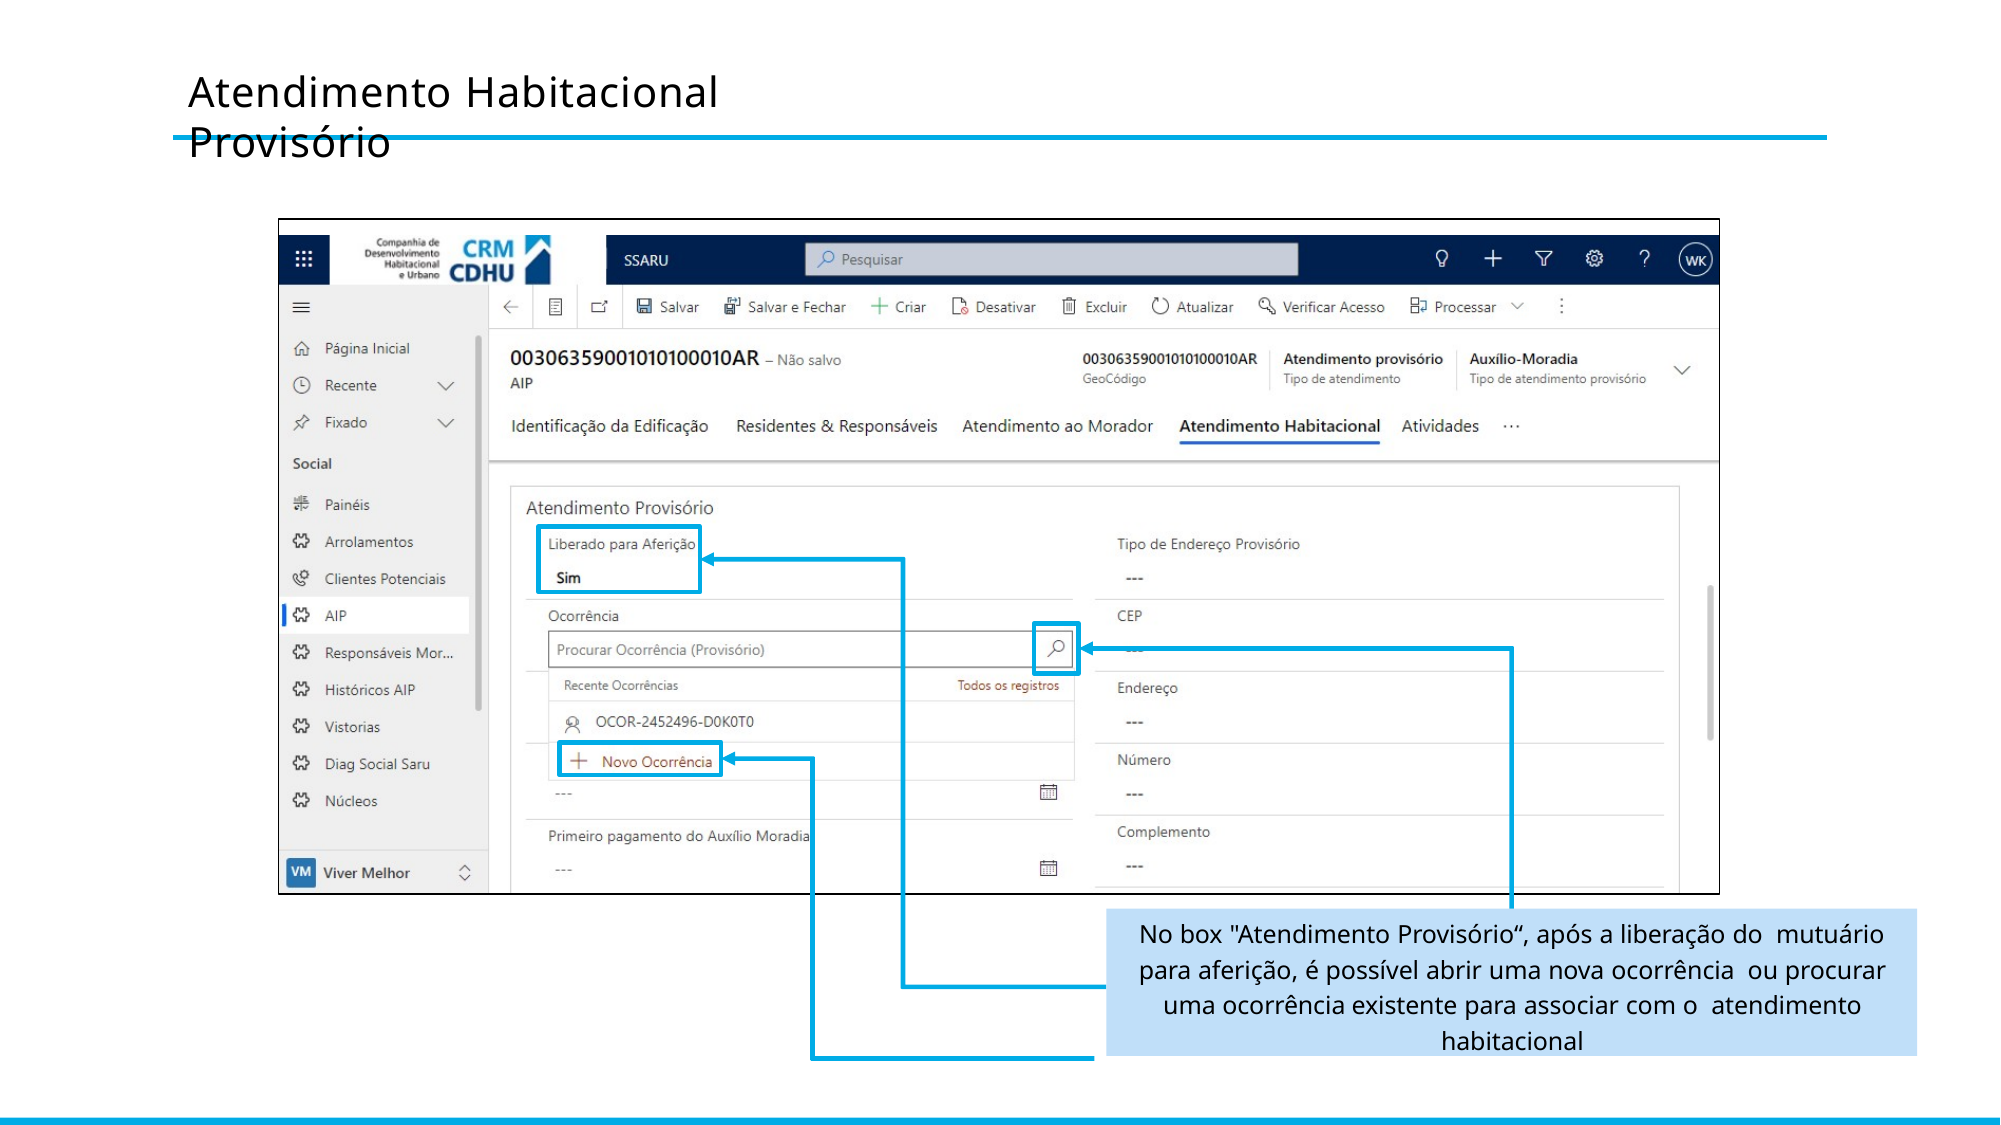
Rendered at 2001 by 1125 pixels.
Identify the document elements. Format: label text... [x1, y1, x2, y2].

title Atendimento Habitacional Provisório [186, 63, 897, 254]
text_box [535, 523, 1515, 1062]
text_box No box "Atendimento Provisório“, após a liberação do mutuário para aferição, é possível abrir uma nova ocorrência ou procurar uma ocorrência existente para associar com o atendimento habitacional [1518, 908, 1918, 1056]
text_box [277, 218, 1721, 896]
